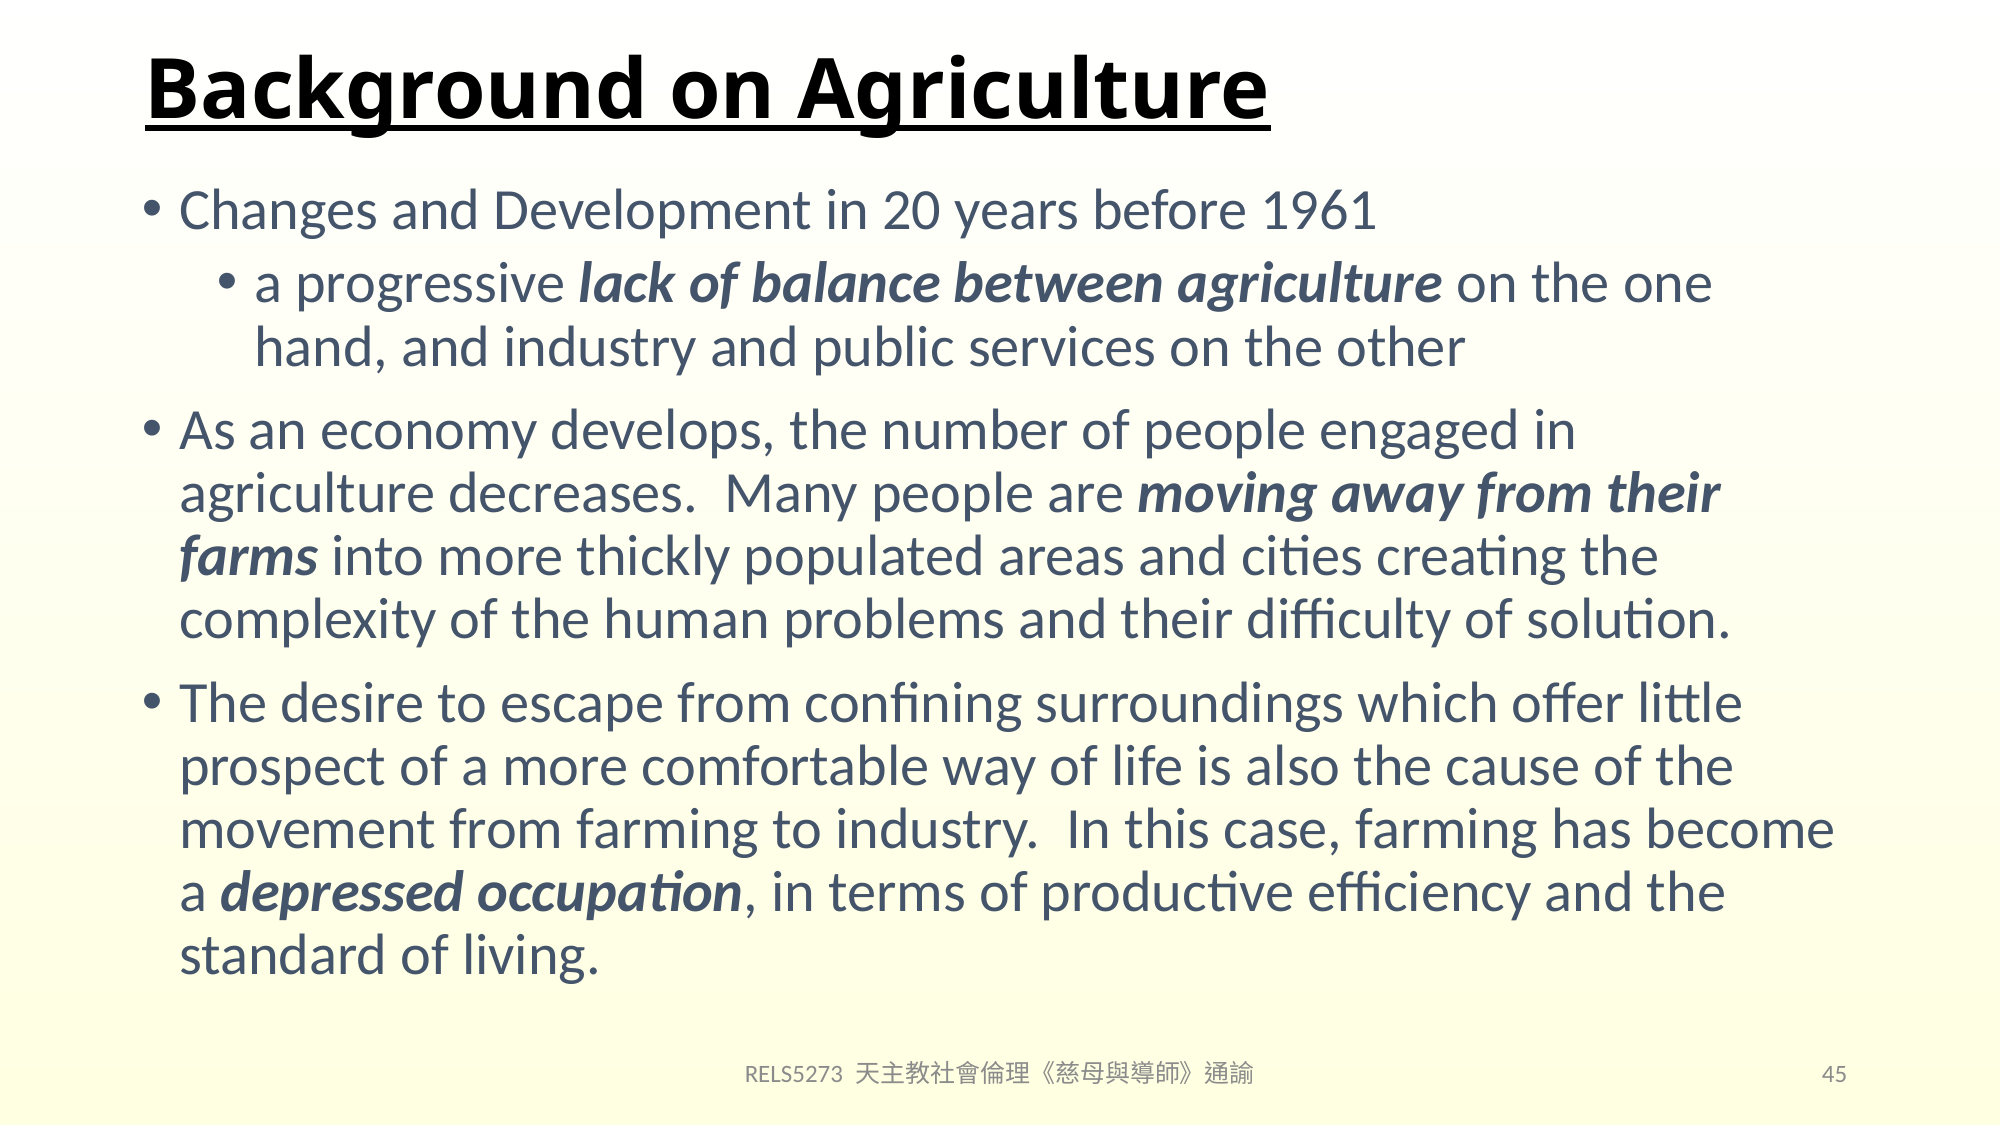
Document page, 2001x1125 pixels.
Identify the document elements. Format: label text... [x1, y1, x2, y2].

footer RELS5273 天主教社會倫理《慈母與導師》通諭 [662, 1042, 1338, 1103]
slide_number 45 [1412, 1042, 1863, 1103]
list Changes and Development in 20 years before 1961 a progressive lack of balance between agriculture on the one hand, and industry and public services on the other As an economy develops, the number of people engaged in agriculture decreases. Many people are moving away from their farms into more thickly populated areas and cities creating the complexity of the human problems and their difficulty of solution. The desire to escape from confining surroundings which offer little prospect of a more comfortable way of life is also the cause of the movement from farming to industry. In this case, farming has become a depressed occupation, in terms of productive efficiency and the standard of living. [126, 171, 1852, 1060]
title Background on Agriculture [129, 11, 1855, 172]
